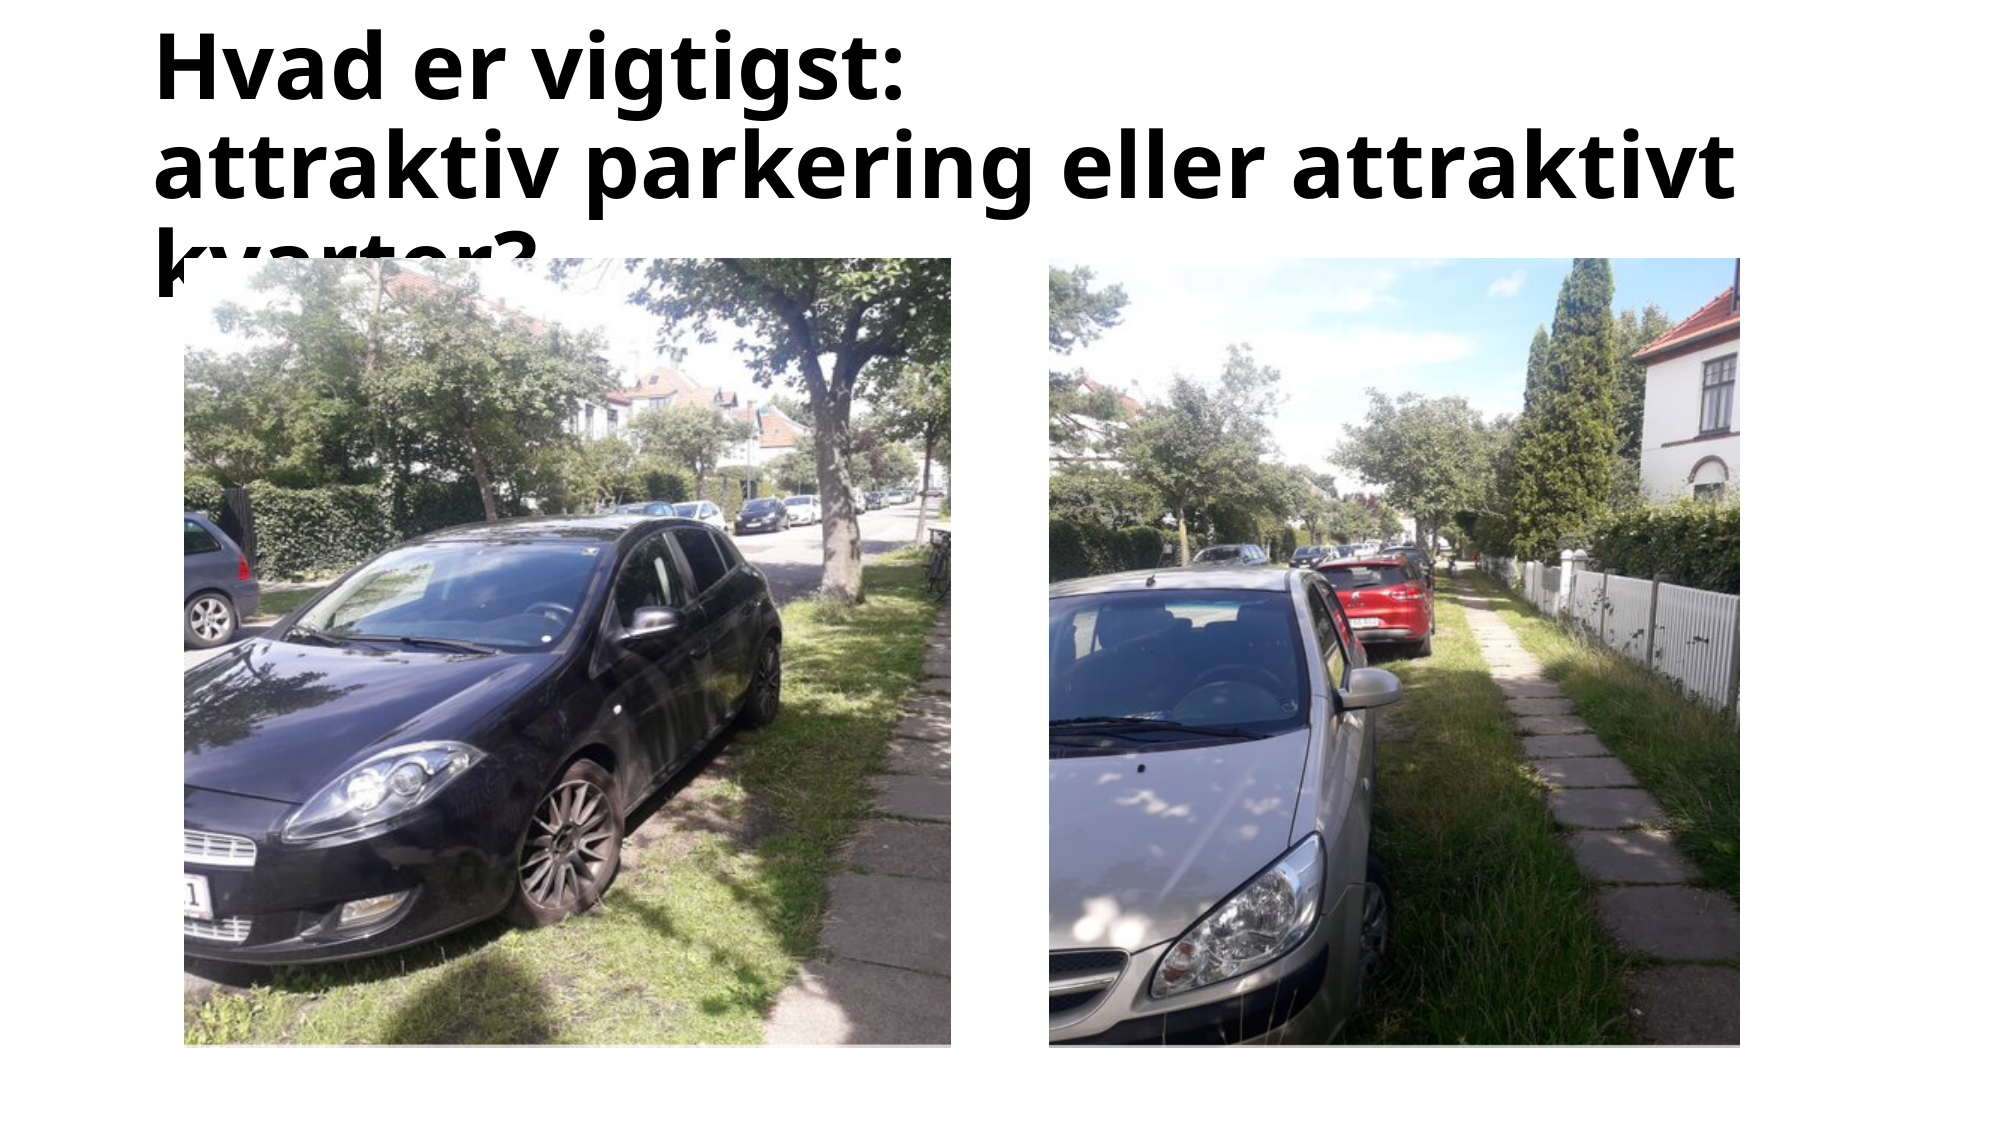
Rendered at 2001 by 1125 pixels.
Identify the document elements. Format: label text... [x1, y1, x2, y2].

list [1049, 258, 1740, 1048]
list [184, 258, 951, 1048]
title Hvad er vigtigst: attraktiv parkering eller attraktivt kvarter? [137, 59, 1863, 278]
